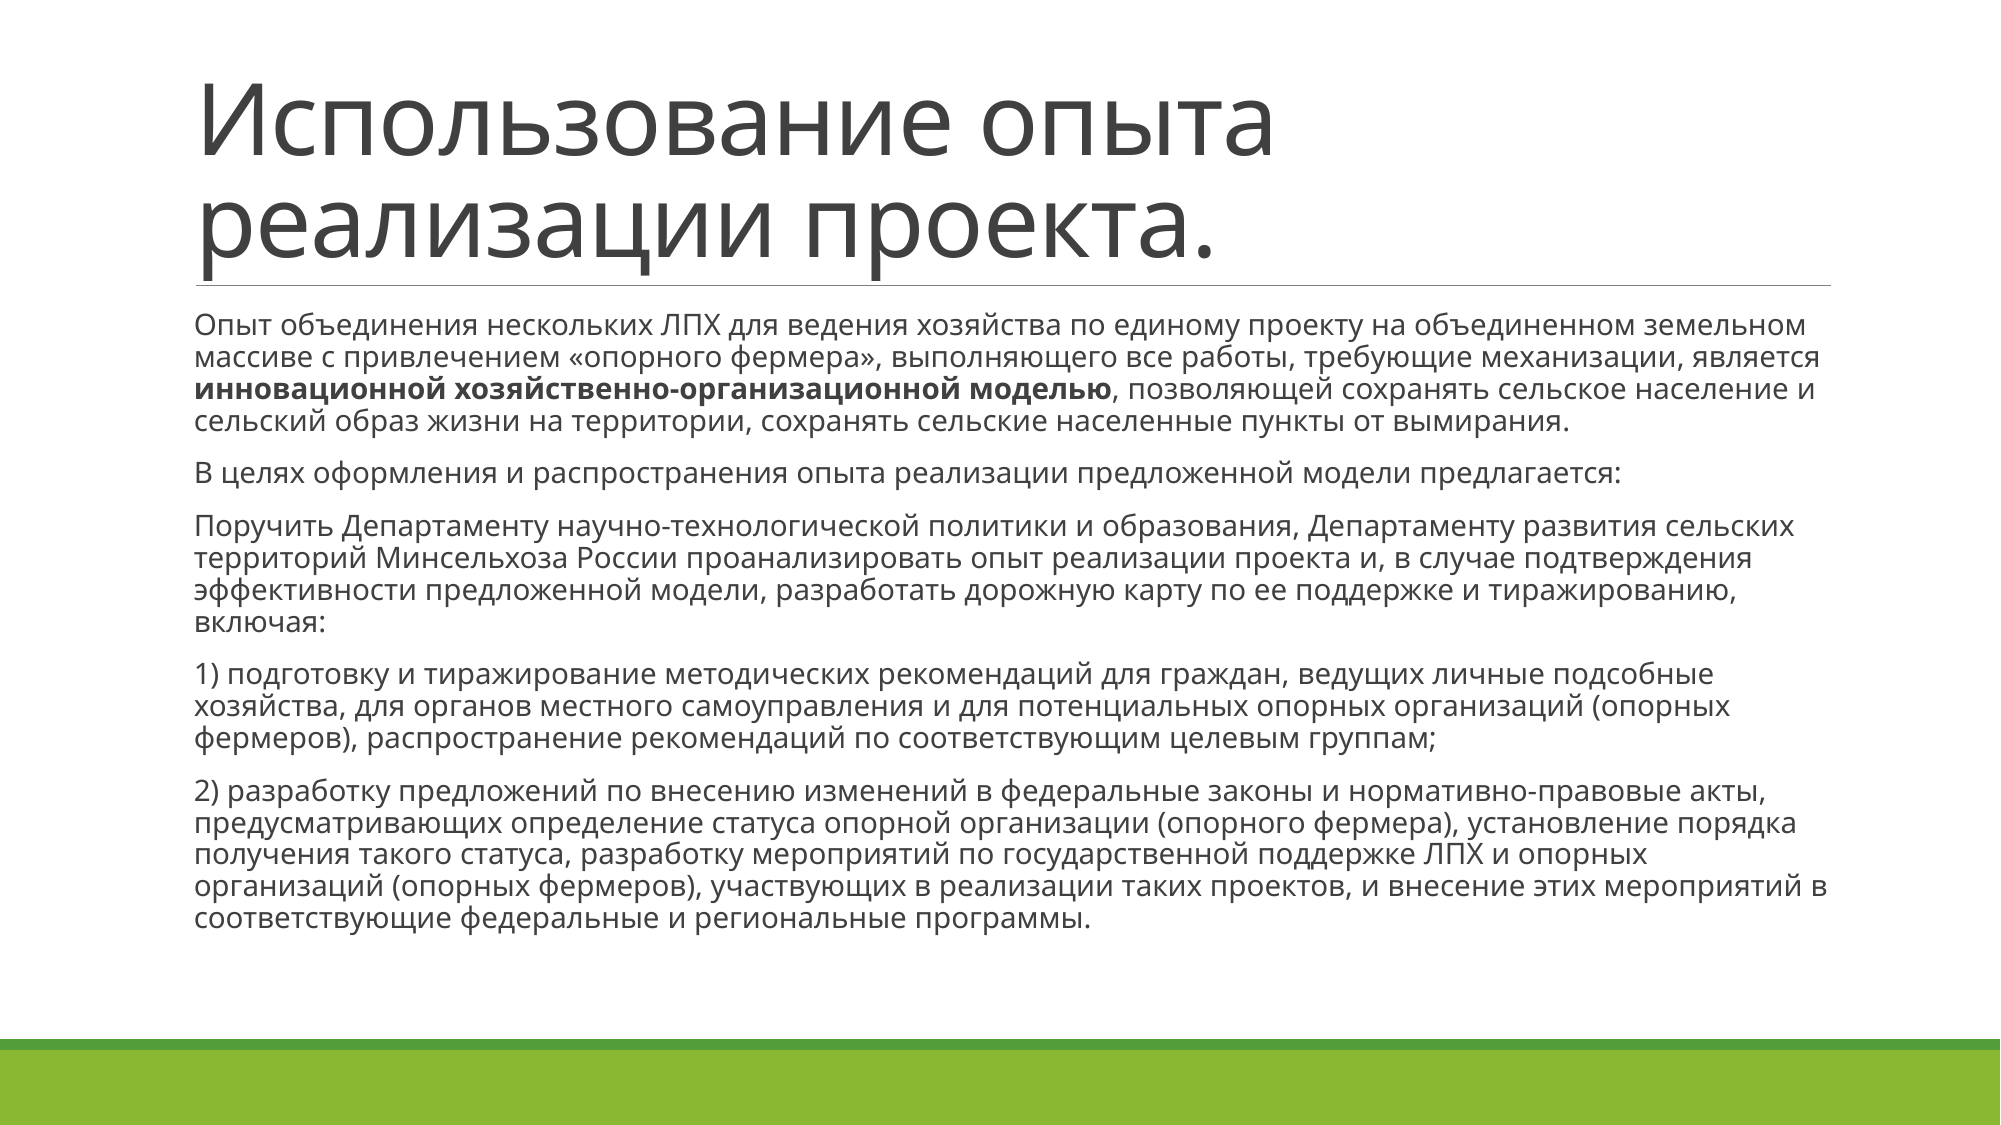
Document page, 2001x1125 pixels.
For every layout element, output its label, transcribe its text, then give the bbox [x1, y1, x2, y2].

list Опыт объединения нескольких ЛПХ для ведения хозяйства по единому проекту на объединенном земельном массиве с привлечением «опорного фермера», выполняющего все работы, требующие механизации, является инновационной хозяйственно-организационной моделью, позволяющей сохранять сельское население и сельский образ жизни на территории, сохранять сельские населенные пункты от вымирания. В целях оформления и распространения опыта реализации предложенной модели предлагается: Поручить Департаменту научно-технологической политики и образования, Департаменту развития сельских территорий Минсельхоза России проанализировать опыт реализации проекта и, в случае подтверждения эффективности предложенной модели, разработать дорожную карту по ее поддержке и тиражированию, включая: 1) подготовку и тиражирование методических рекомендаций для граждан, ведущих личные подсобные хозяйства, для органов местного самоуправления и для потенциальных опорных организаций (опорных фермеров), распространение рекомендаций по соответствующим целевым группам; 2) разработку предложений по внесению изменений в федеральные законы и нормативно-правовые акты, предусматривающих определение статуса опорной организации (опорного фермера), установление порядка получения такого статуса, разработку мероприятий по государственной поддержке ЛПХ и опорных организаций (опорных фермеров), участвующих в реализации таких проектов, и внесение этих мероприятий в соответствующие федеральные и региональные программы. [180, 302, 1830, 963]
title Использование опыта реализации проекта. [180, 47, 1830, 285]
